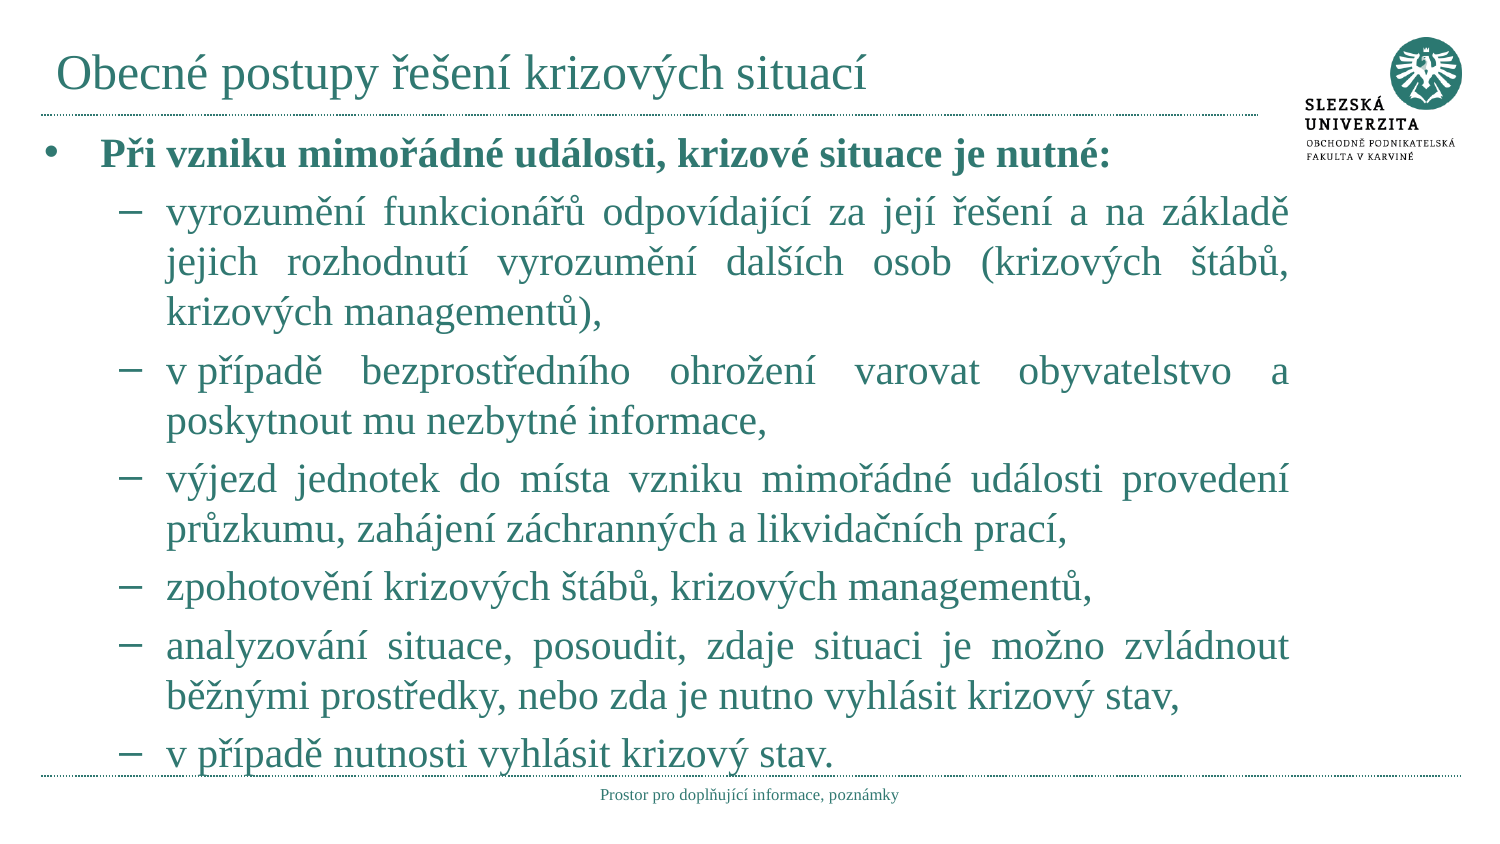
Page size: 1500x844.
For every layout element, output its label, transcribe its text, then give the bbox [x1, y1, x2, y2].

picture [1305, 37, 1462, 160]
text_box Prostor pro doplňující informace, poznámky [442, 777, 1058, 811]
text_box Při vzniku mimořádné události, krizové situace je nutné: vyrozumění funkcionářů odpovídající za její řešení a na základě jejich rozhodnutí vyrozumění dalších osob (krizových štábů, krizových managementů), v případě bezprostředního ohrožení varovat obyvatelstvo a poskytnout mu nezbytné informace, výjezd jednotek do místa vzniku mimořádné události provedení průzkumu, zahájení záchranných a likvidačních prací, zpohotovění krizových štábů, krizových managementů, analyzování situace, posoudit, zdaje situaci je možno zvládnout běžnými prostředky, nebo zda je nutno vyhlásit krizový stav, v případě nutnosti vyhlásit krizový stav. [29, 118, 1306, 777]
title Obecné postupy řešení krizových situací [41, 32, 1199, 116]
